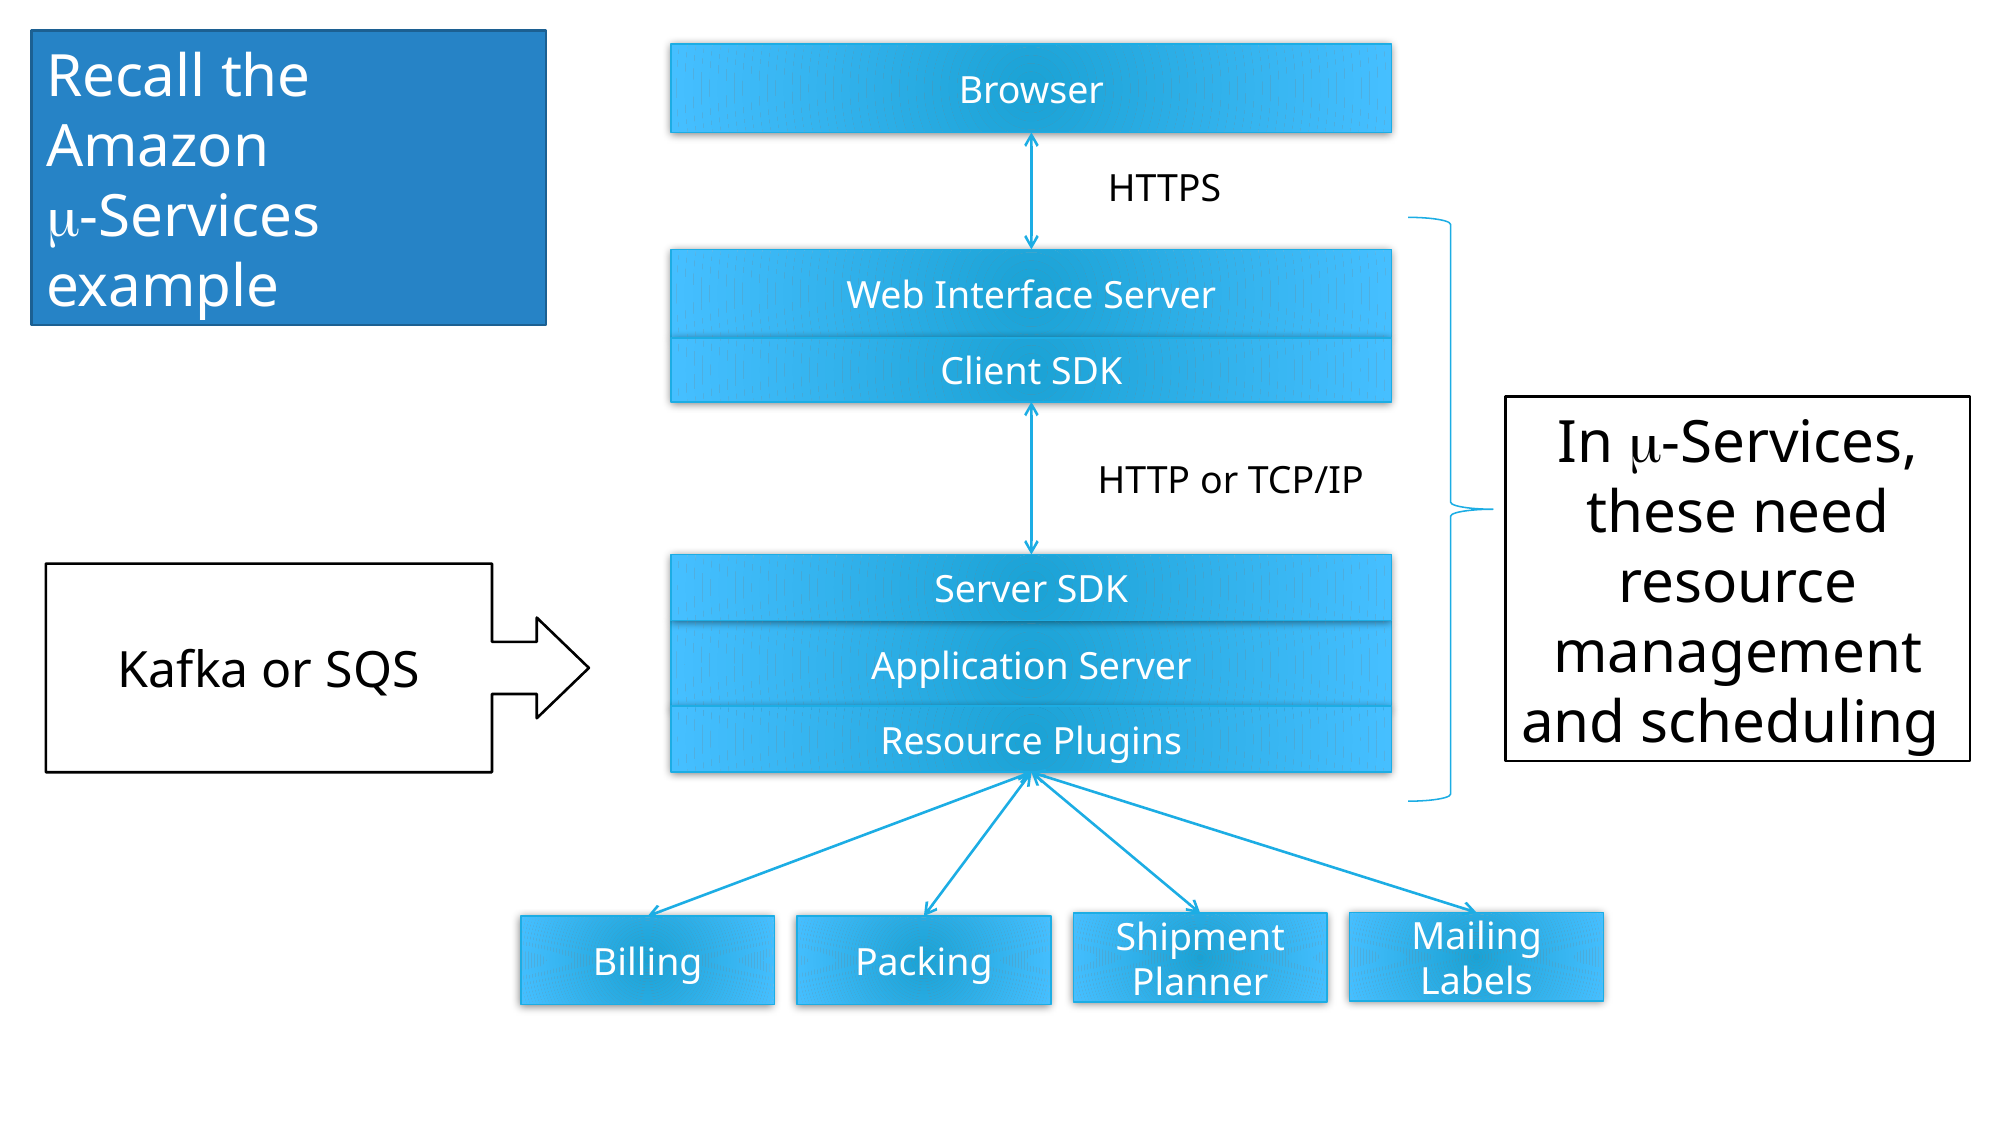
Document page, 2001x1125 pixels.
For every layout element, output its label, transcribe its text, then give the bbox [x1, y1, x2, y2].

text_box Shipment Planner [1073, 922, 1328, 1003]
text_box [647, 771, 919, 917]
text_box Mailing Labels [1349, 912, 1604, 1002]
text_box HTTP or TCP/IP [1082, 449, 1379, 509]
text_box Recall the Amazon -Services example [30, 29, 547, 326]
text_box In -Services, these need resource management and scheduling [1504, 395, 1971, 762]
text_box Server SDK [670, 554, 1392, 621]
text_box Browser [670, 43, 1392, 133]
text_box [1031, 771, 1477, 913]
text_box Billing [520, 915, 775, 1005]
text_box [1408, 216, 1494, 767]
text_box Application Server [670, 627, 1392, 703]
text_box Web Interface Server [670, 249, 1392, 334]
text_box Client SDK [670, 337, 1392, 403]
text_box HTTPS [1093, 156, 1236, 217]
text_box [923, 771, 1025, 917]
text_box Resource Plugins [670, 705, 1392, 767]
text_box Packing [796, 922, 1052, 1005]
text_box Kafka or SQS [44, 562, 591, 774]
